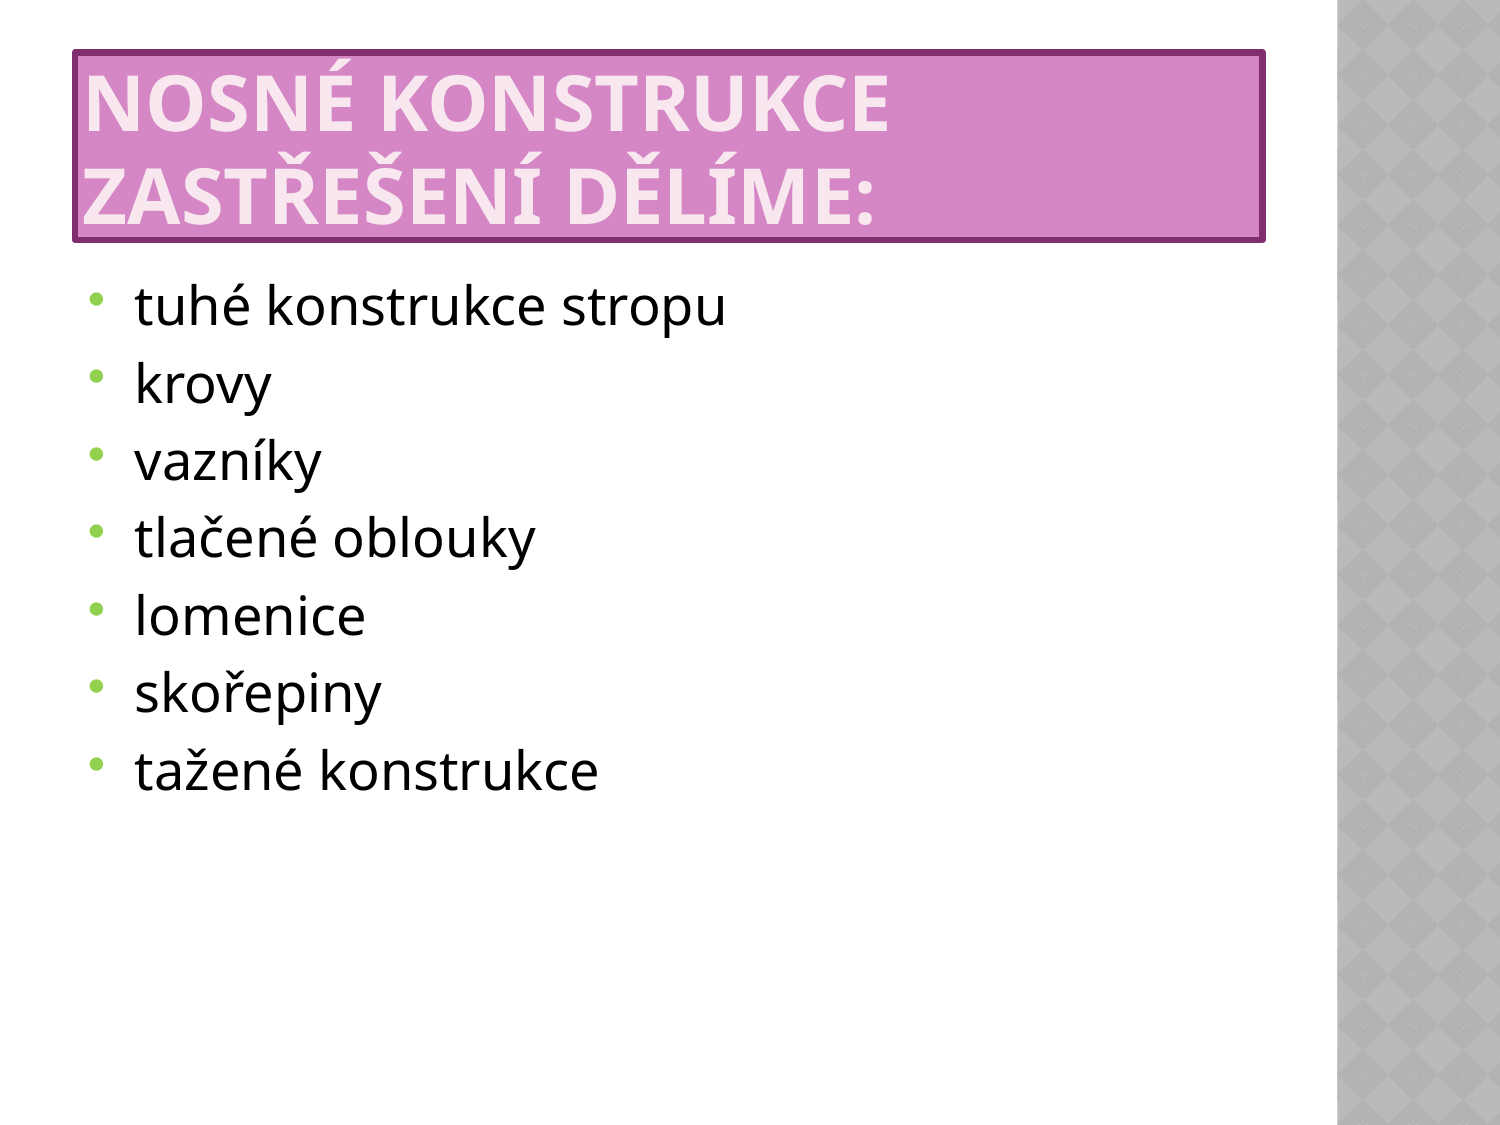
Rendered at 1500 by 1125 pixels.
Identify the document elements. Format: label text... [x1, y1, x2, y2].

list tuhé konstrukce stropu krovy vazníky tlačené oblouky lomenice skořepiny tažené konstrukce [75, 264, 1263, 1059]
title Nosné konstrukce zastřešení dělíme: [72, 49, 1266, 243]
